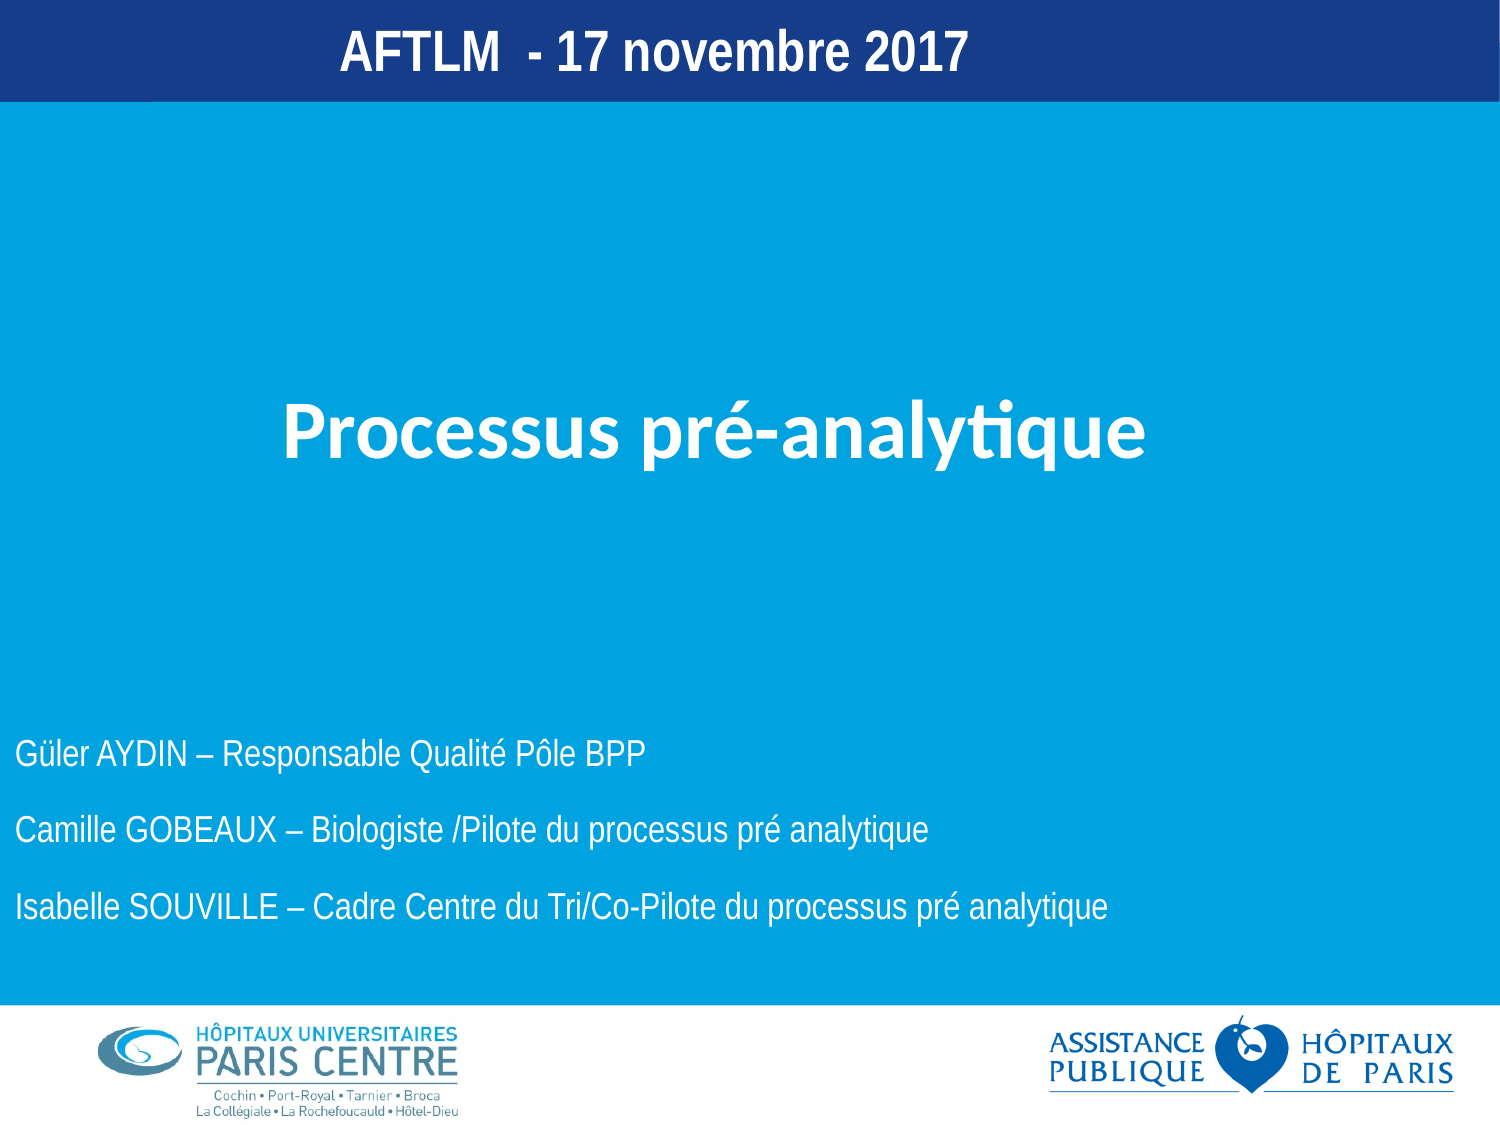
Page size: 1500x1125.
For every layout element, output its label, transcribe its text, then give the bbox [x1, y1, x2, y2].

text_box Güler AYDIN – Responsable Qualité Pôle BPP Camille GOBEAUX – Biologiste /Pilote du processus pré analytique Isabelle SOUVILLE – Cadre Centre du Tri/Co-Pilote du processus pré analytique [0, 721, 1294, 964]
picture [1039, 1012, 1471, 1107]
text_box Processus pré-analytique [142, 255, 1289, 539]
title AFTLM - 17 novembre 2017 [17, 18, 1306, 79]
picture [76, 1015, 488, 1125]
